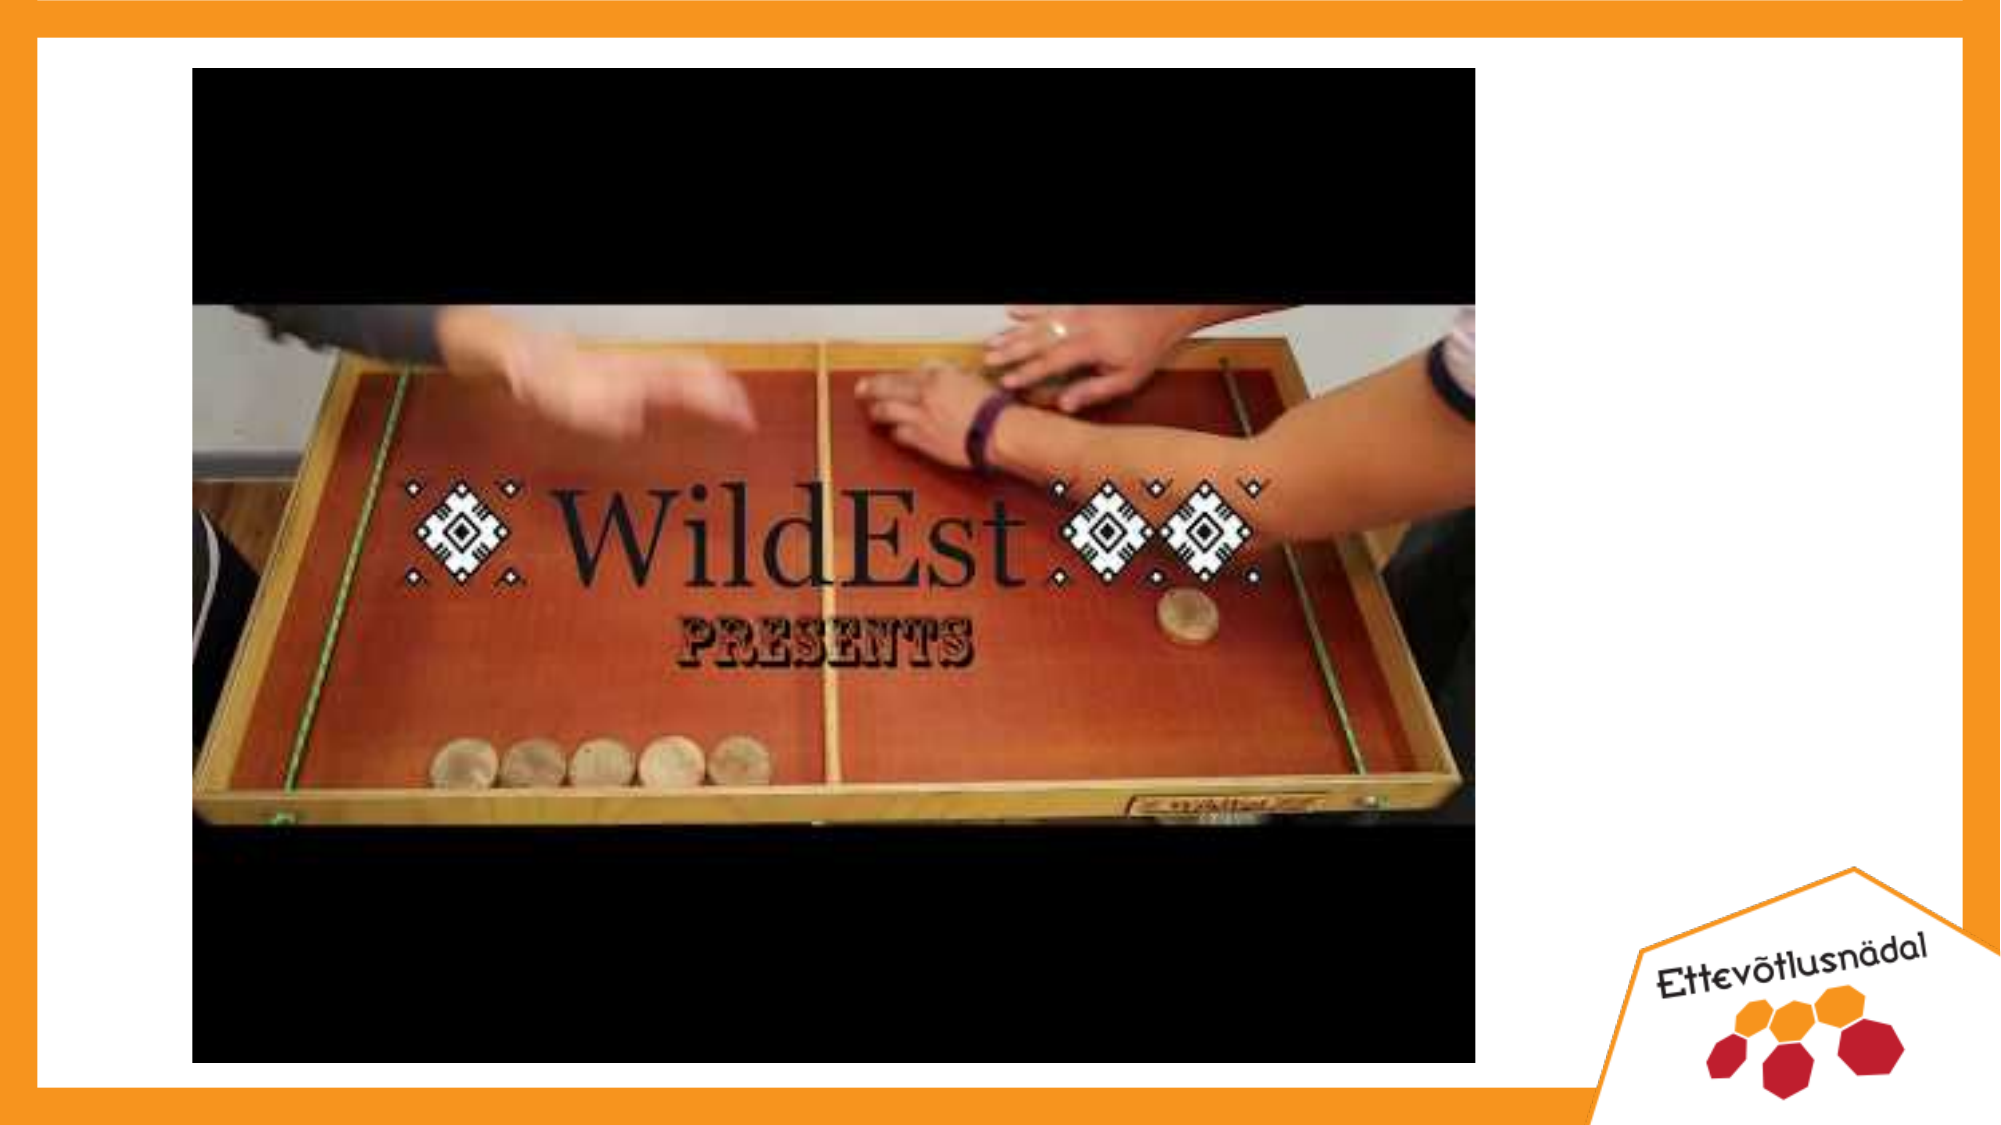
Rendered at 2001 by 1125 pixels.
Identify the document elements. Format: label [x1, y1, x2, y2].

text_box [192, 68, 1476, 1063]
picture [1566, 861, 2001, 1125]
